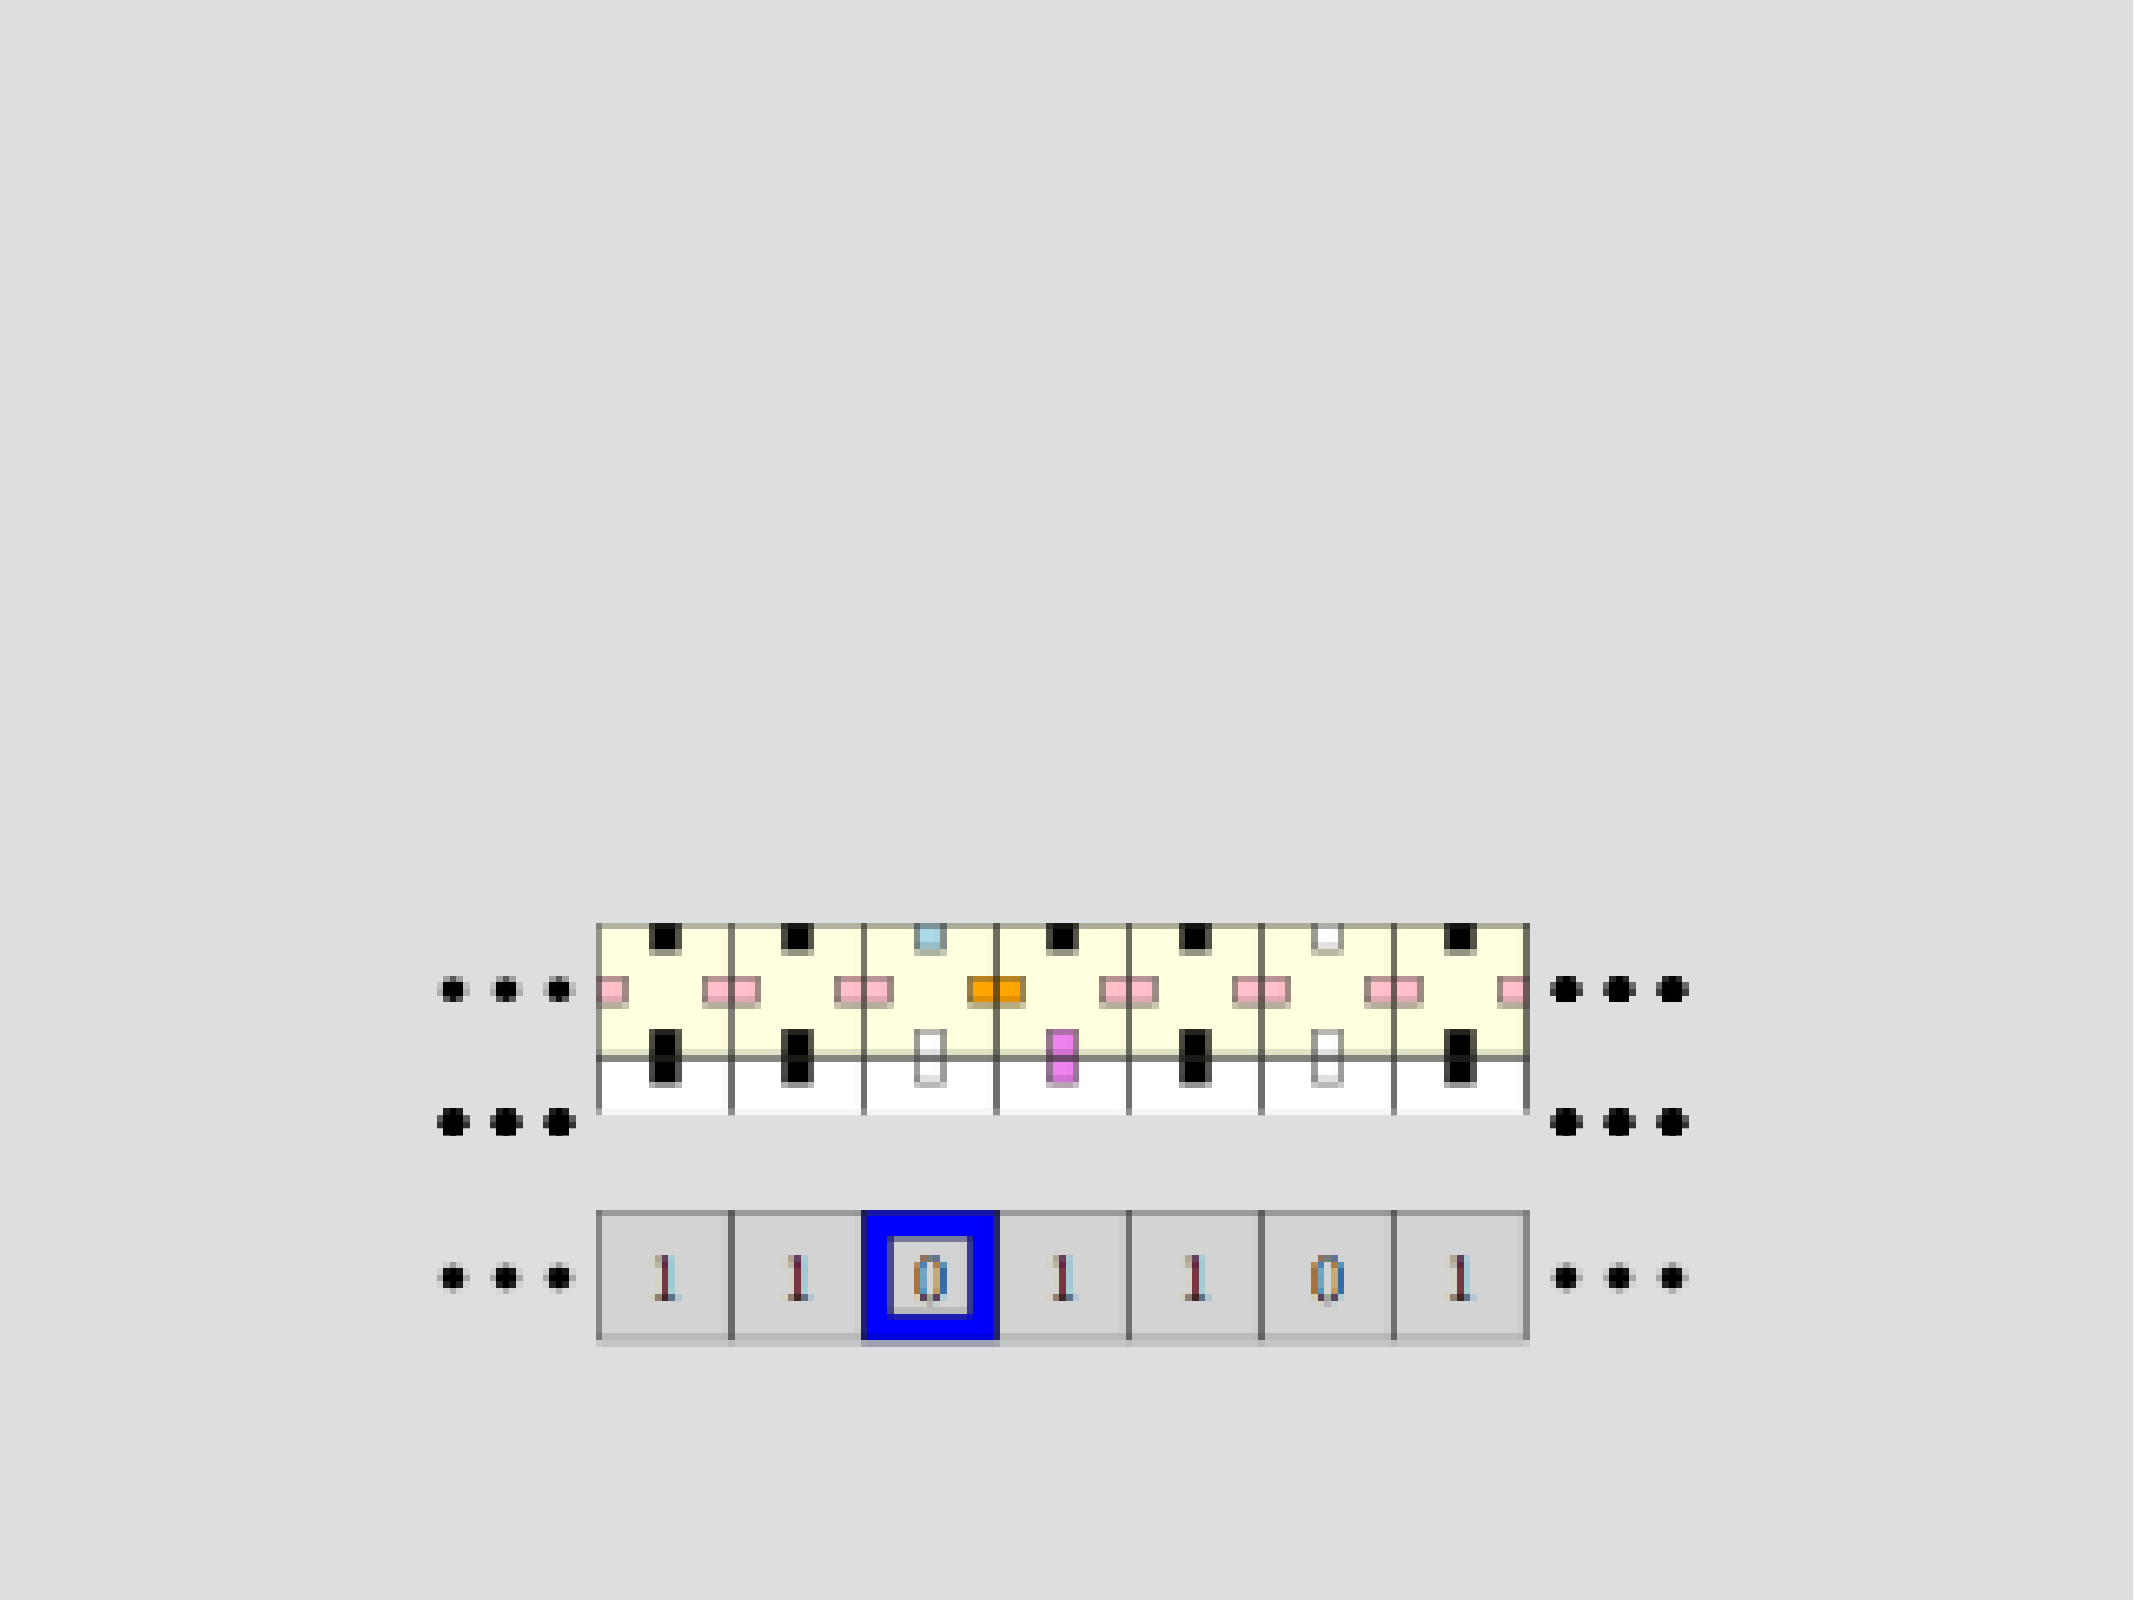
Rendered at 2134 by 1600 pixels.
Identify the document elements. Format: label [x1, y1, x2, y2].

picture [437, 1210, 1696, 1347]
picture [437, 923, 1696, 1143]
